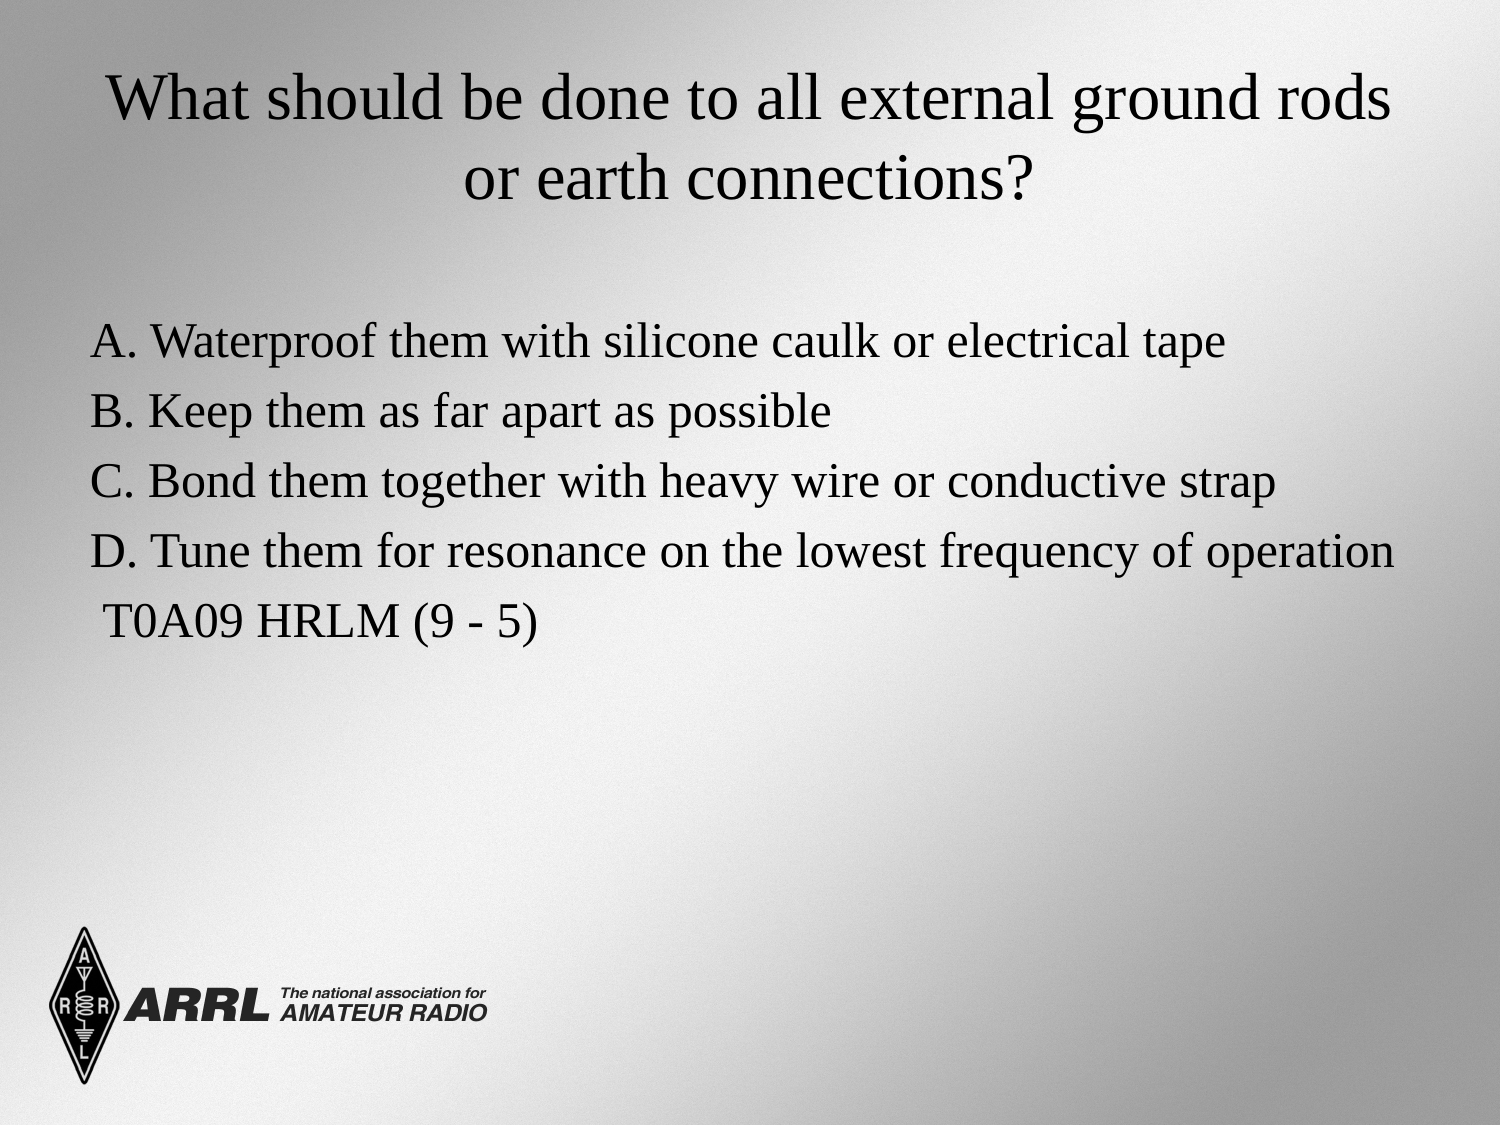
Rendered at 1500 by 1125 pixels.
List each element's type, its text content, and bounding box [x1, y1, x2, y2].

title What should be done to all external ground rods or earth connections? [75, 45, 1425, 233]
list A. Waterproof them with silicone caulk or electrical tape B. Keep them as far apart as possible C. Bond them together with heavy wire or conductive strap D. Tune them for resonance on the lowest frequency of operation T0A09 HRLM (9 - 5) [75, 299, 1425, 1005]
picture [0, 0, 1500, 1125]
